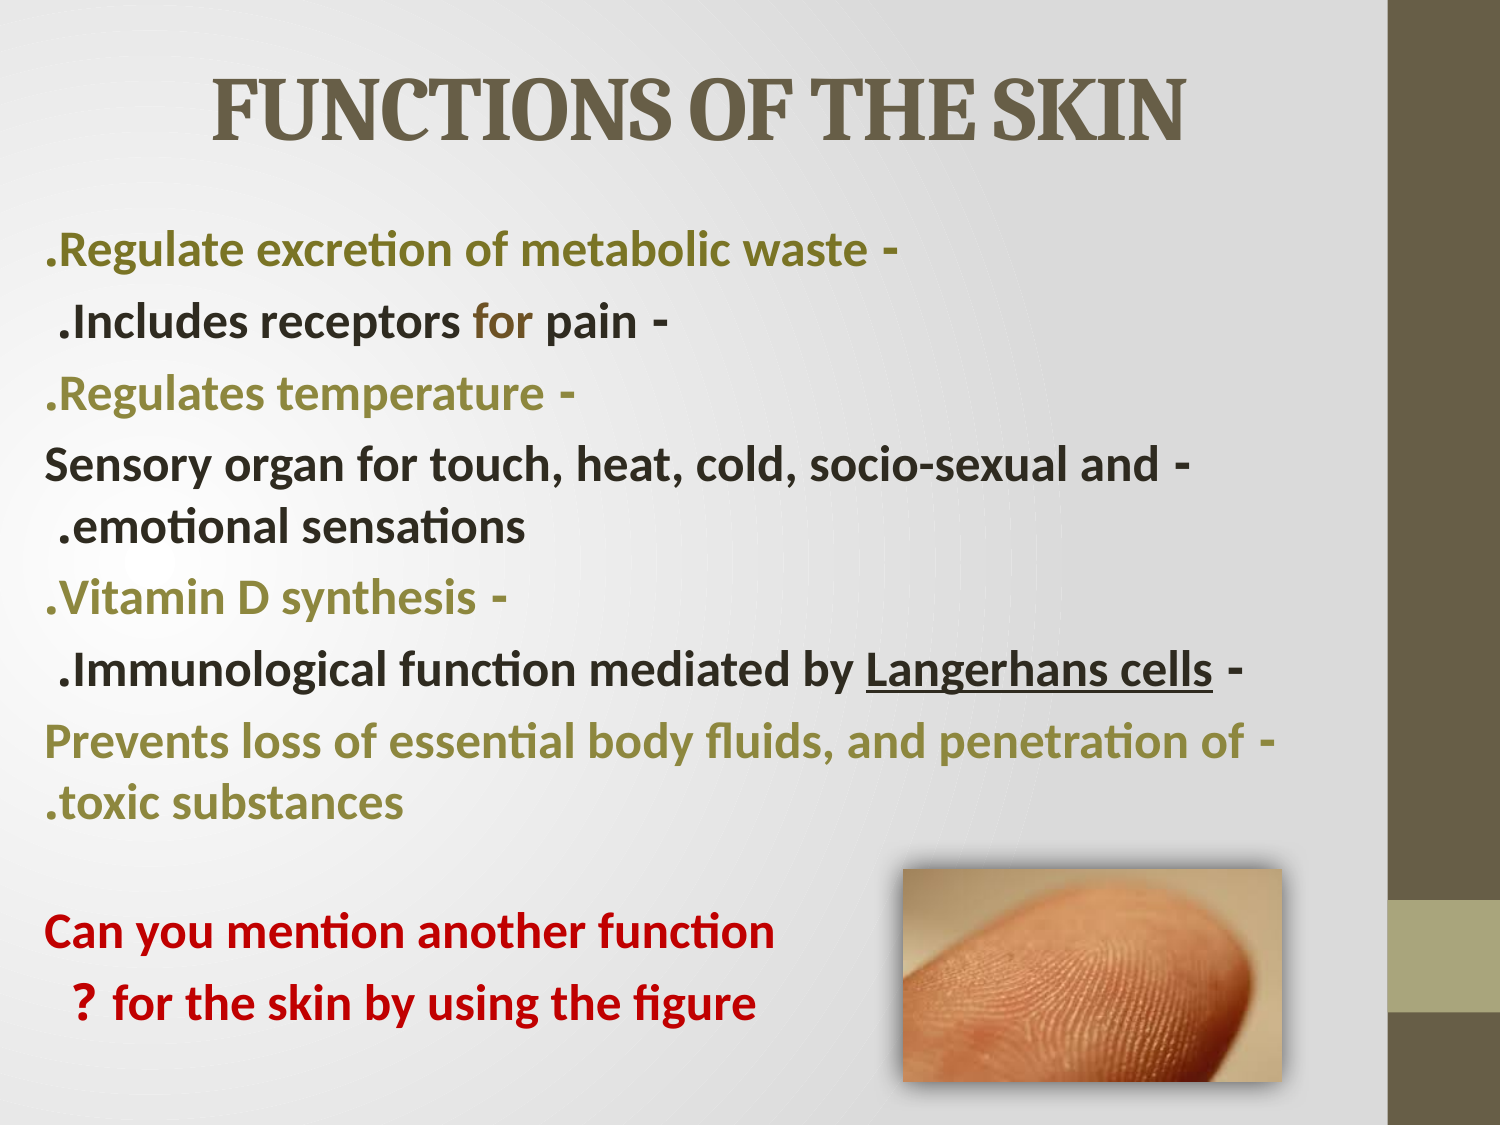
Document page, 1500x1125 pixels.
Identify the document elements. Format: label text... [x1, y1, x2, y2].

picture [903, 869, 1283, 1083]
list - Regulate excretion of metabolic waste. - Includes receptors for pain. - Regulates temperature. - Sensory organ for touch, heat, cold, socio-sexual and emotional sensations. - Vitamin D synthesis. - Immunological function mediated by Langerhans cells. - Prevents loss of essential body fluids, and penetration of toxic substances. Can you mention another function for the skin by using the figure ? [29, 208, 1325, 1106]
title FUNCTIONS OF THE SKIN [75, 0, 1325, 208]
